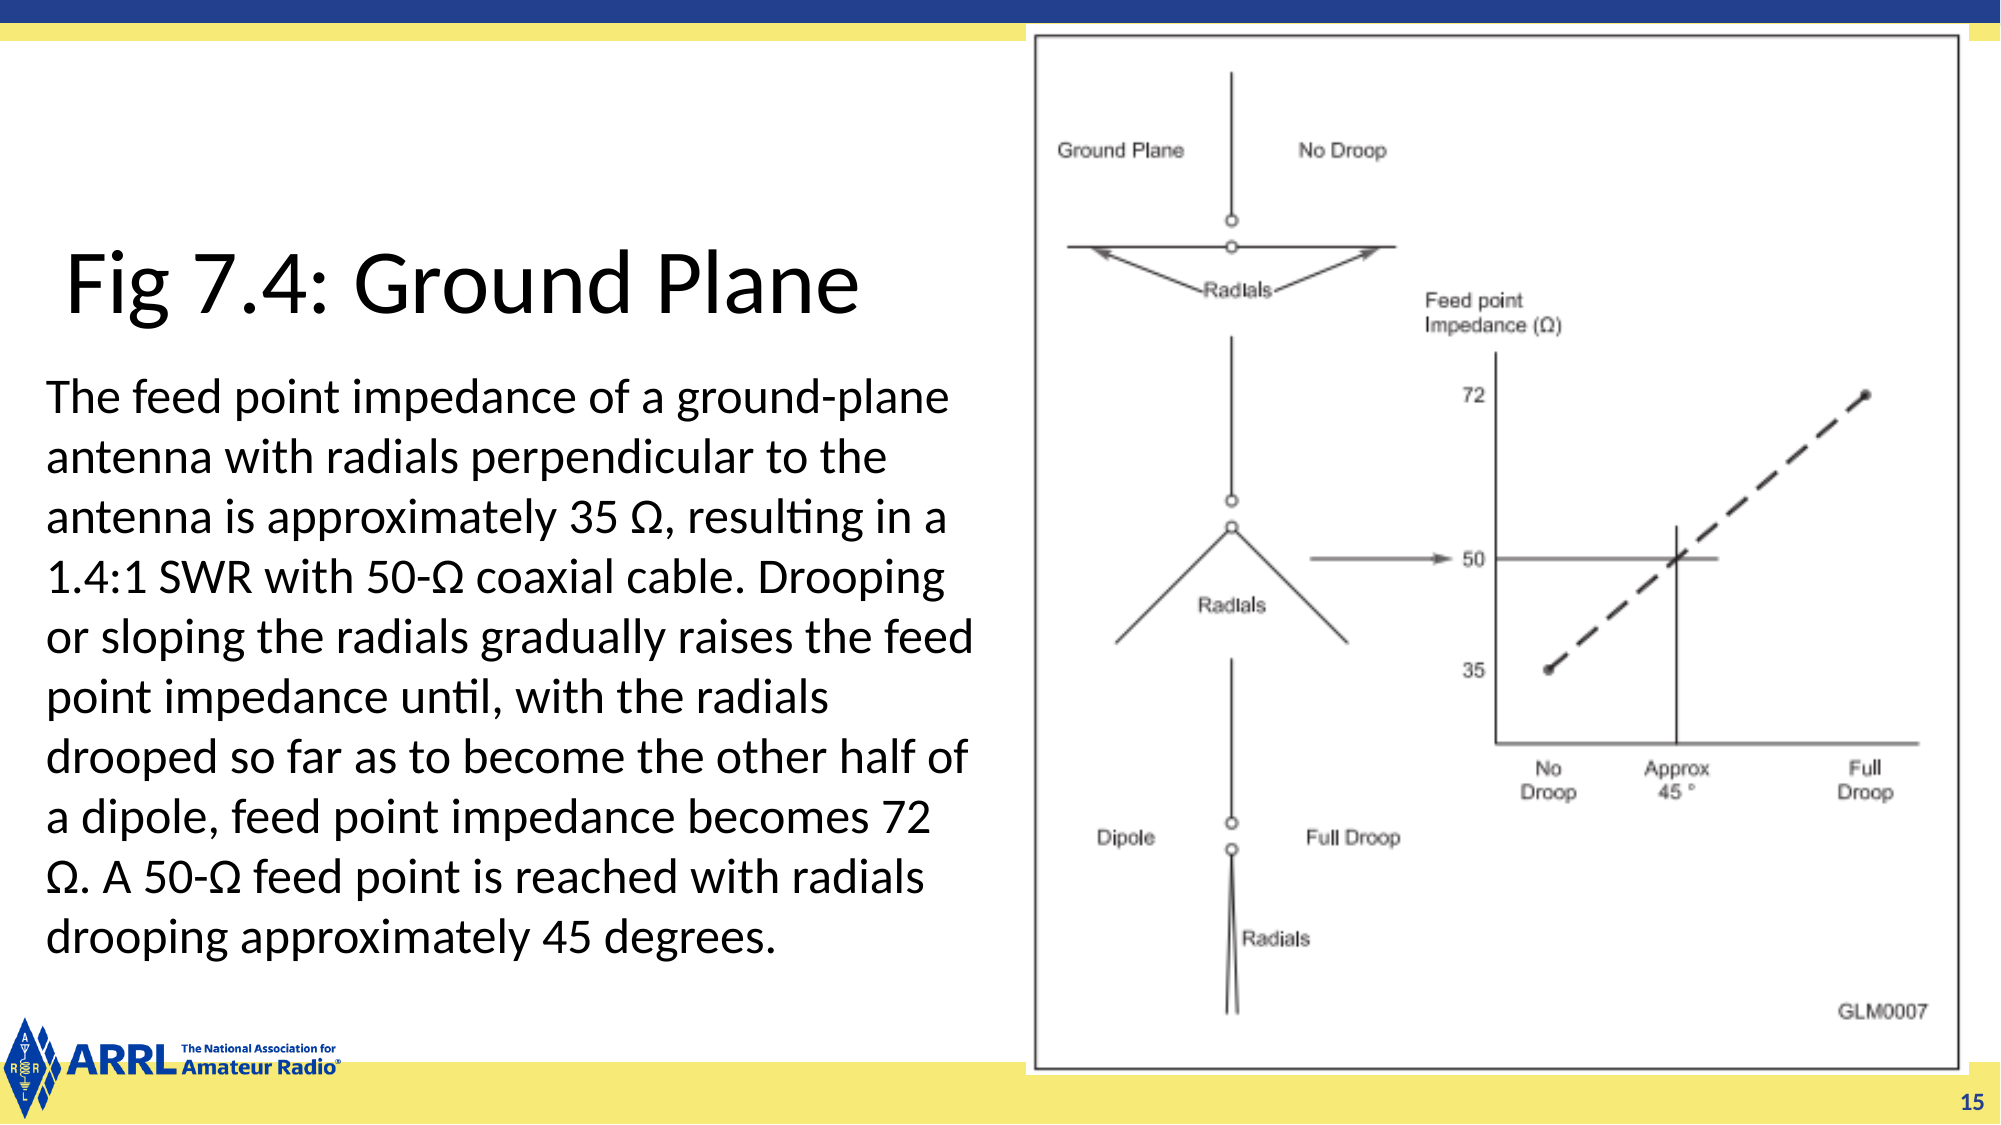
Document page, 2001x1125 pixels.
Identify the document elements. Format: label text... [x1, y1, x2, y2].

picture [1026, 24, 1969, 1075]
picture [1, 1015, 342, 1121]
title Fig 7.4: Ground Plane [50, 212, 895, 355]
text_box The feed point impedance of a ground-plane antenna with radials perpendicular to the antenna is approximately 35 Ω, resulting in a 1.4:1 SWR with 50-Ω coaxial cable. Drooping or sloping the radials gradually raises the feed point impedance until, with the radials drooped so far as to become the other half of a dipole, feed point impedance becomes 72 Ω. A 50-Ω feed point is reached with radials drooping approximately 45 degrees. [31, 355, 1000, 971]
